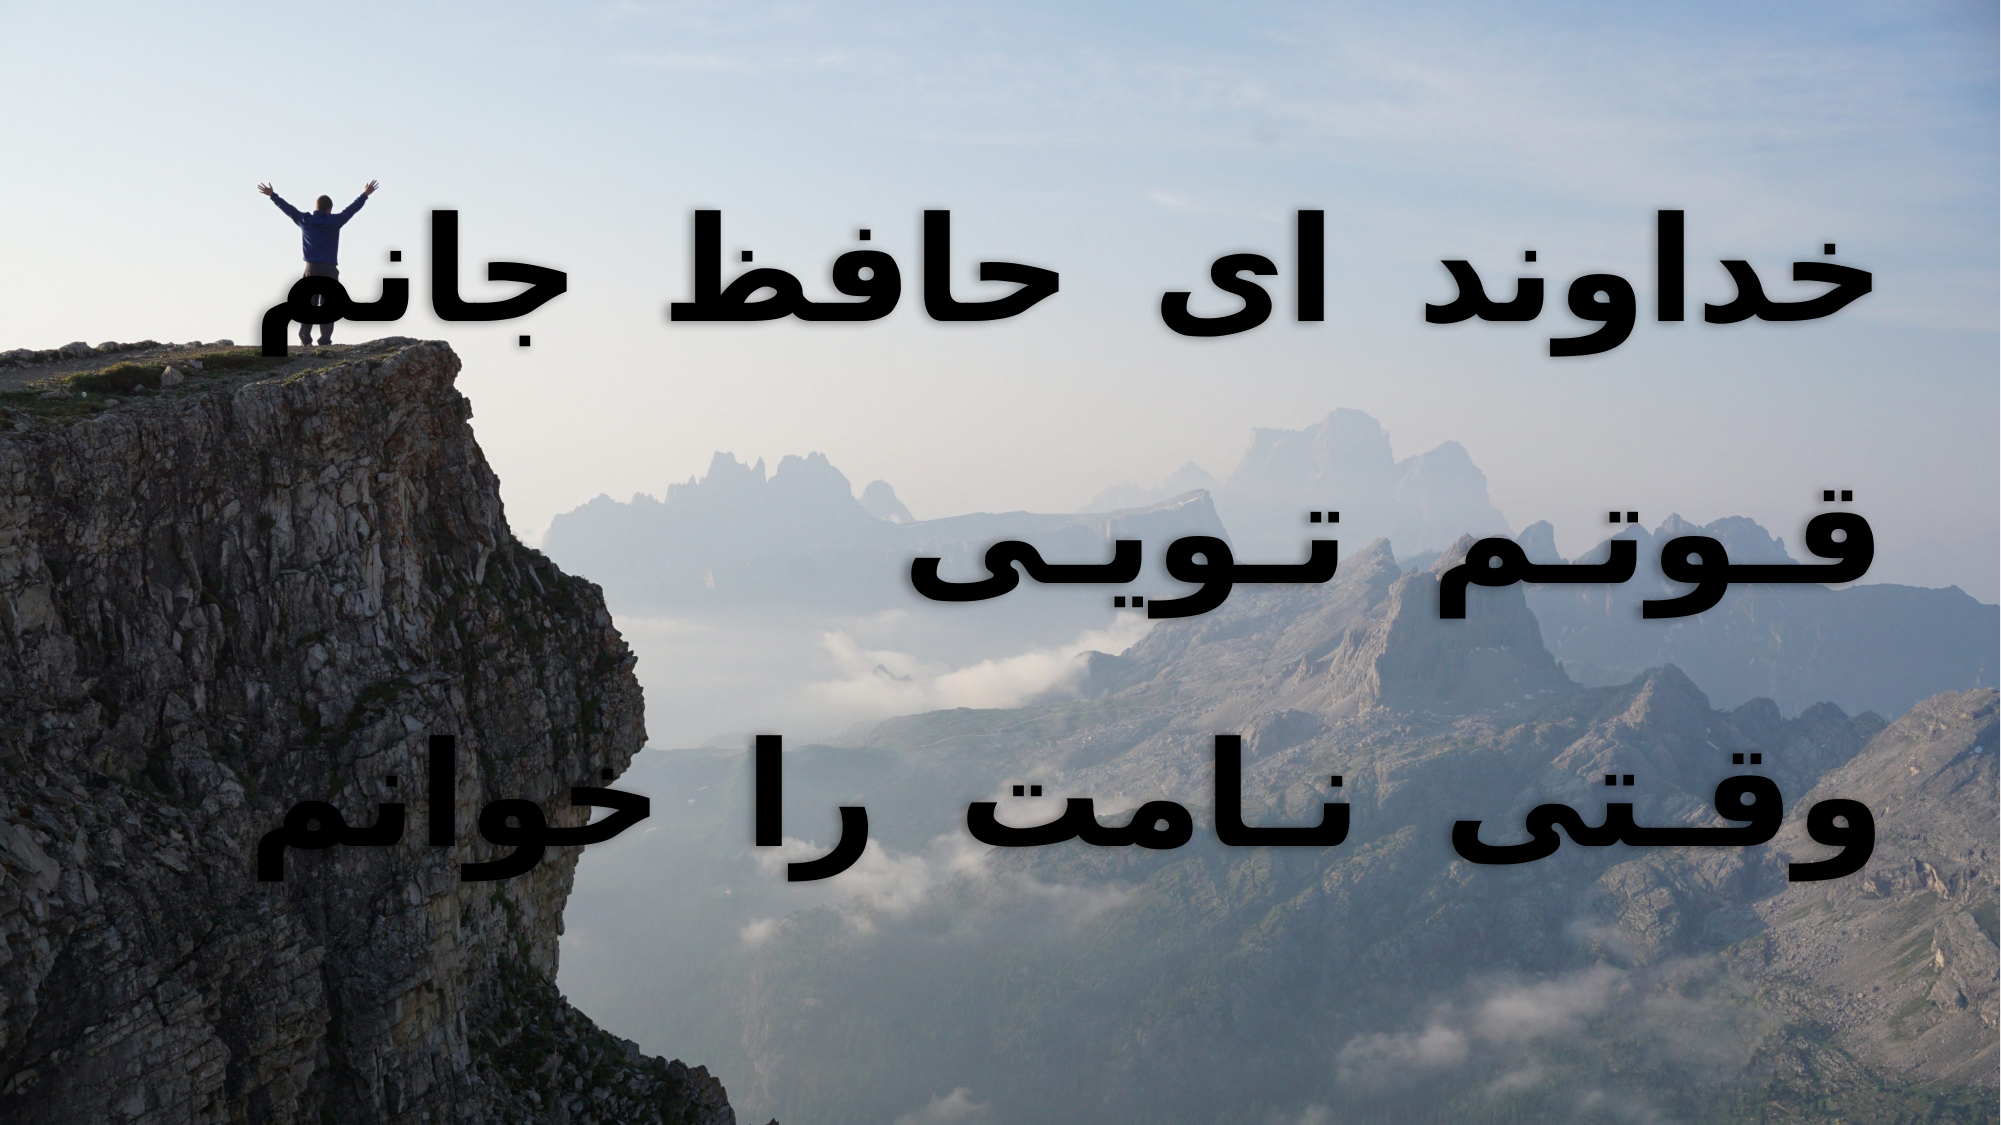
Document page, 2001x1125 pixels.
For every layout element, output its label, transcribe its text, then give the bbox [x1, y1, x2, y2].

text_box خداوند ای حافظ جانم قـوتـم تـویـی وقـتی نـامت را خوانم [23, 13, 1984, 883]
picture [0, 0, 2001, 1125]
